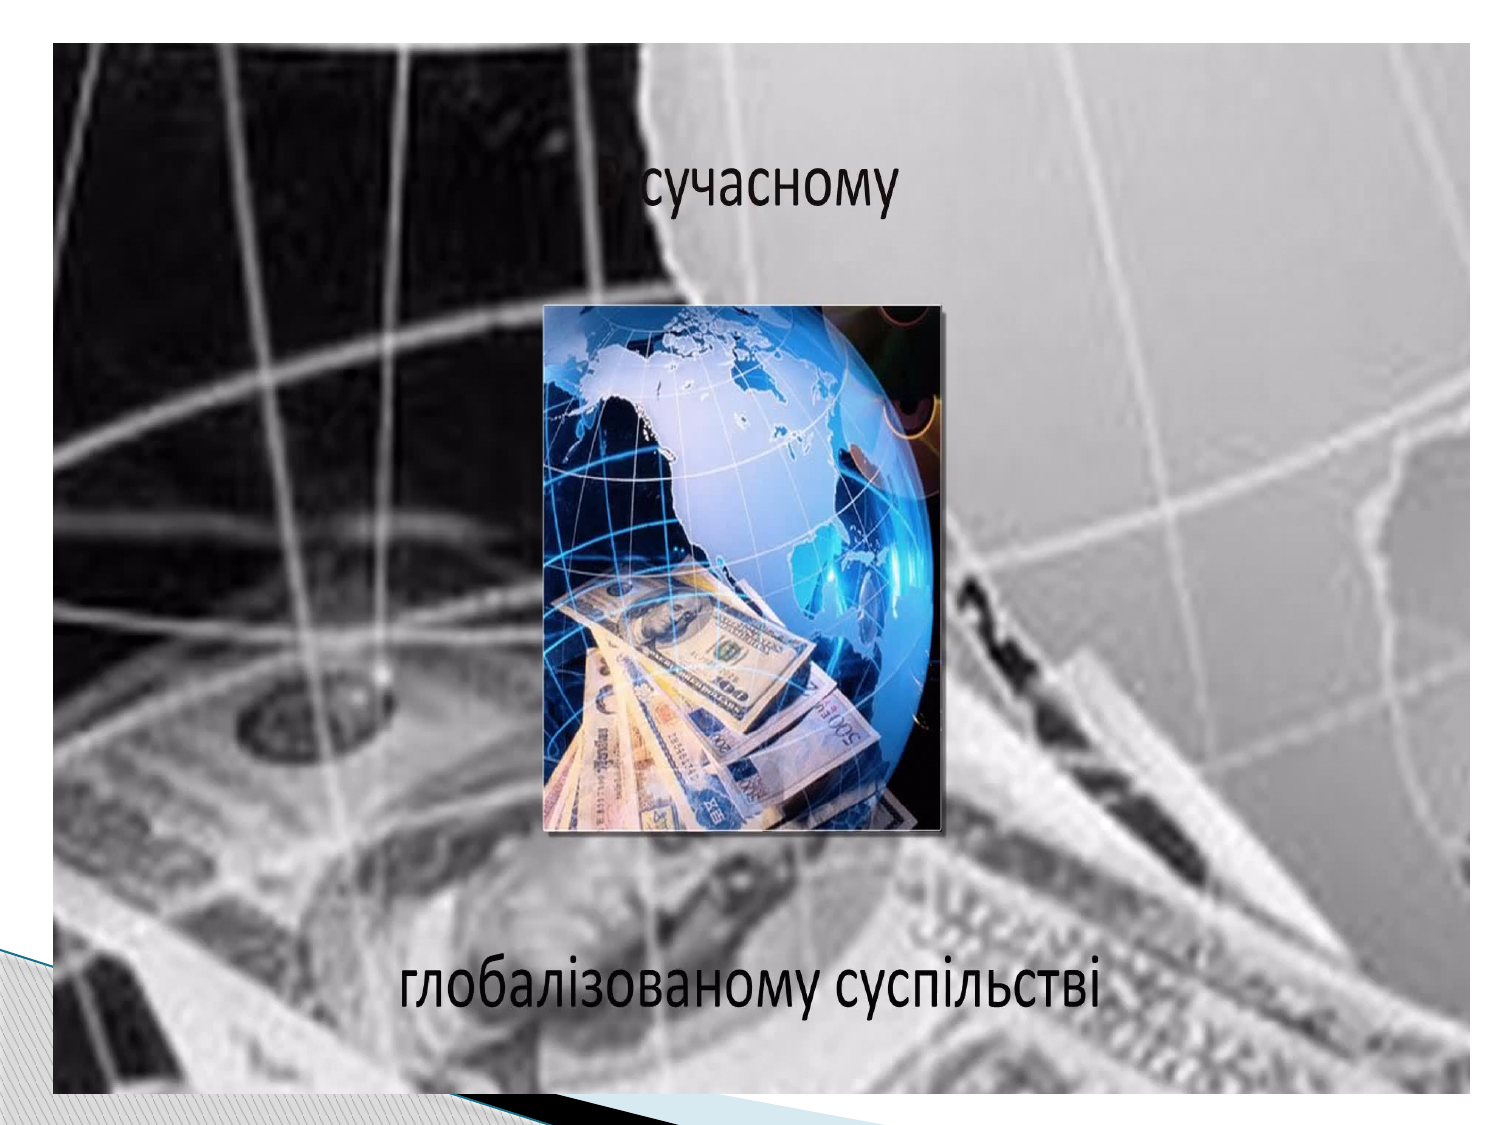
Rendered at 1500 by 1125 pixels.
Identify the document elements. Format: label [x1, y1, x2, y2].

text_box [52, 42, 1471, 1095]
